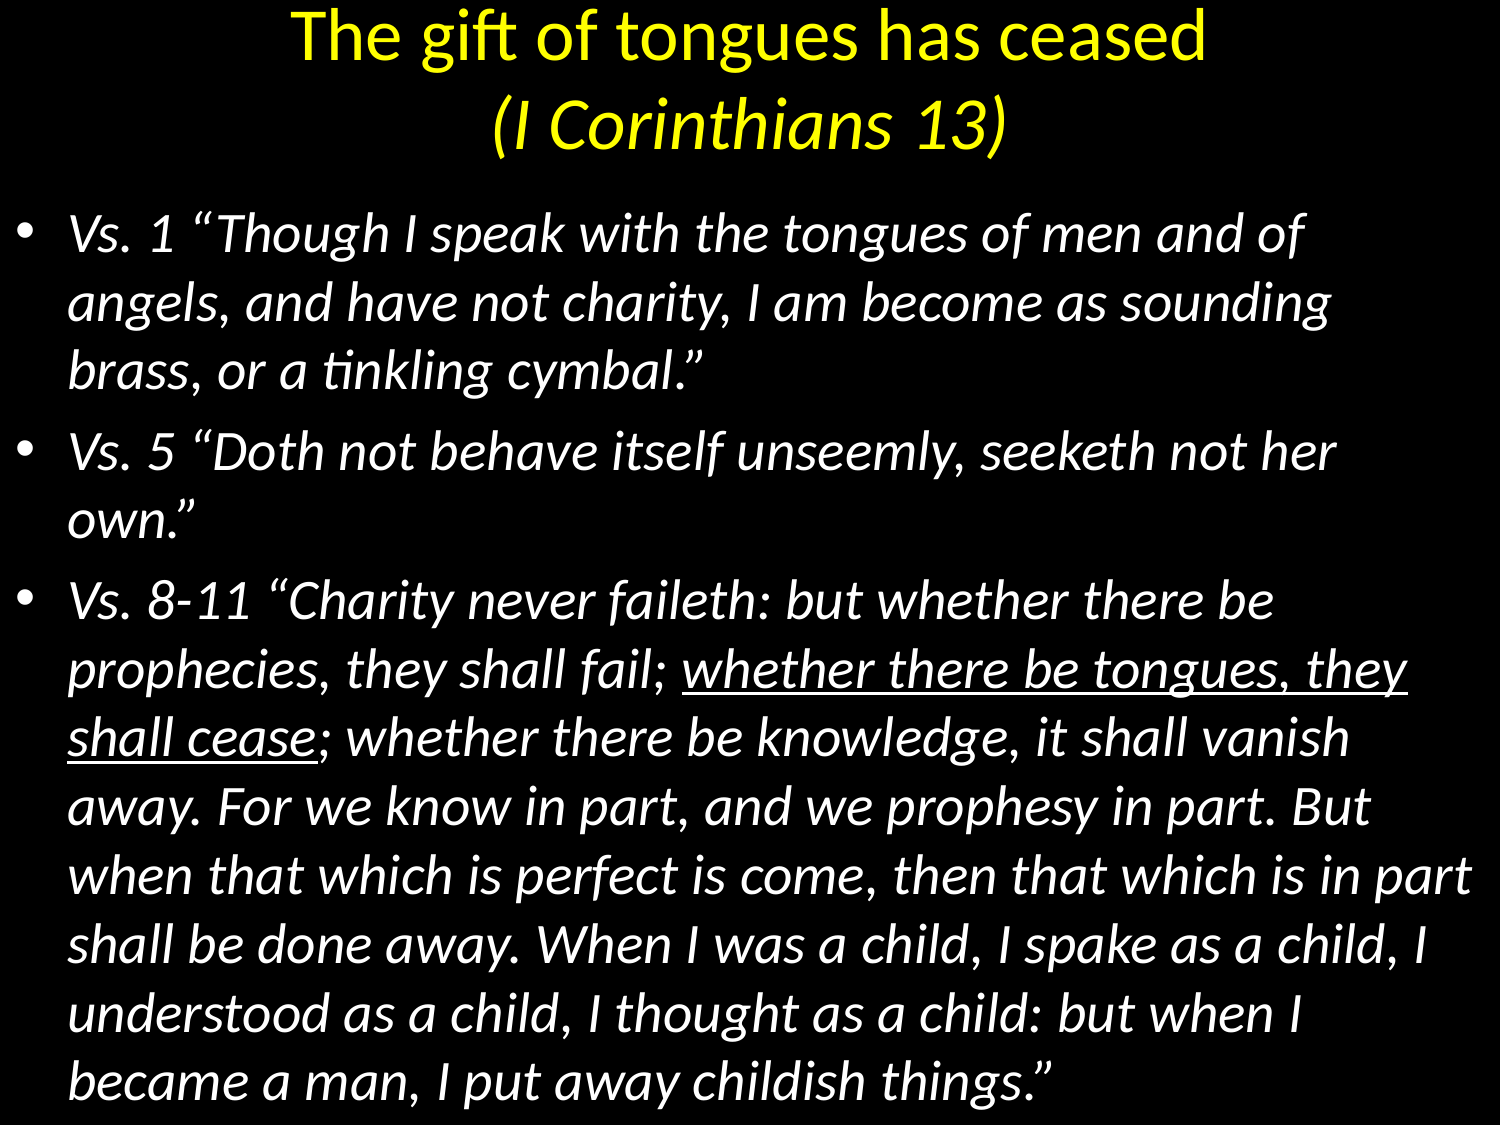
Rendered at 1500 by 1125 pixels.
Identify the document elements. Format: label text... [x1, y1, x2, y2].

title The gift of tongues has ceased (I Corinthians 13) [75, 0, 1425, 150]
list Vs. 1 “Though I speak with the tongues of men and of angels, and have not charity, I am become as sounding brass, or a tinkling cymbal.” Vs. 5 “Doth not behave itself unseemly, seeketh not her own.” Vs. 8-11 “Charity never faileth: but whether there be prophecies, they shall fail; whether there be tongues, they shall cease; whether there be knowledge, it shall vanish away. For we know in part, and we prophesy in part. But when that which is perfect is come, then that which is in part shall be done away. When I was a child, I spake as a child, I understood as a child, I thought as a child: but when I became a man, I put away childish things.” [0, 187, 1500, 1125]
